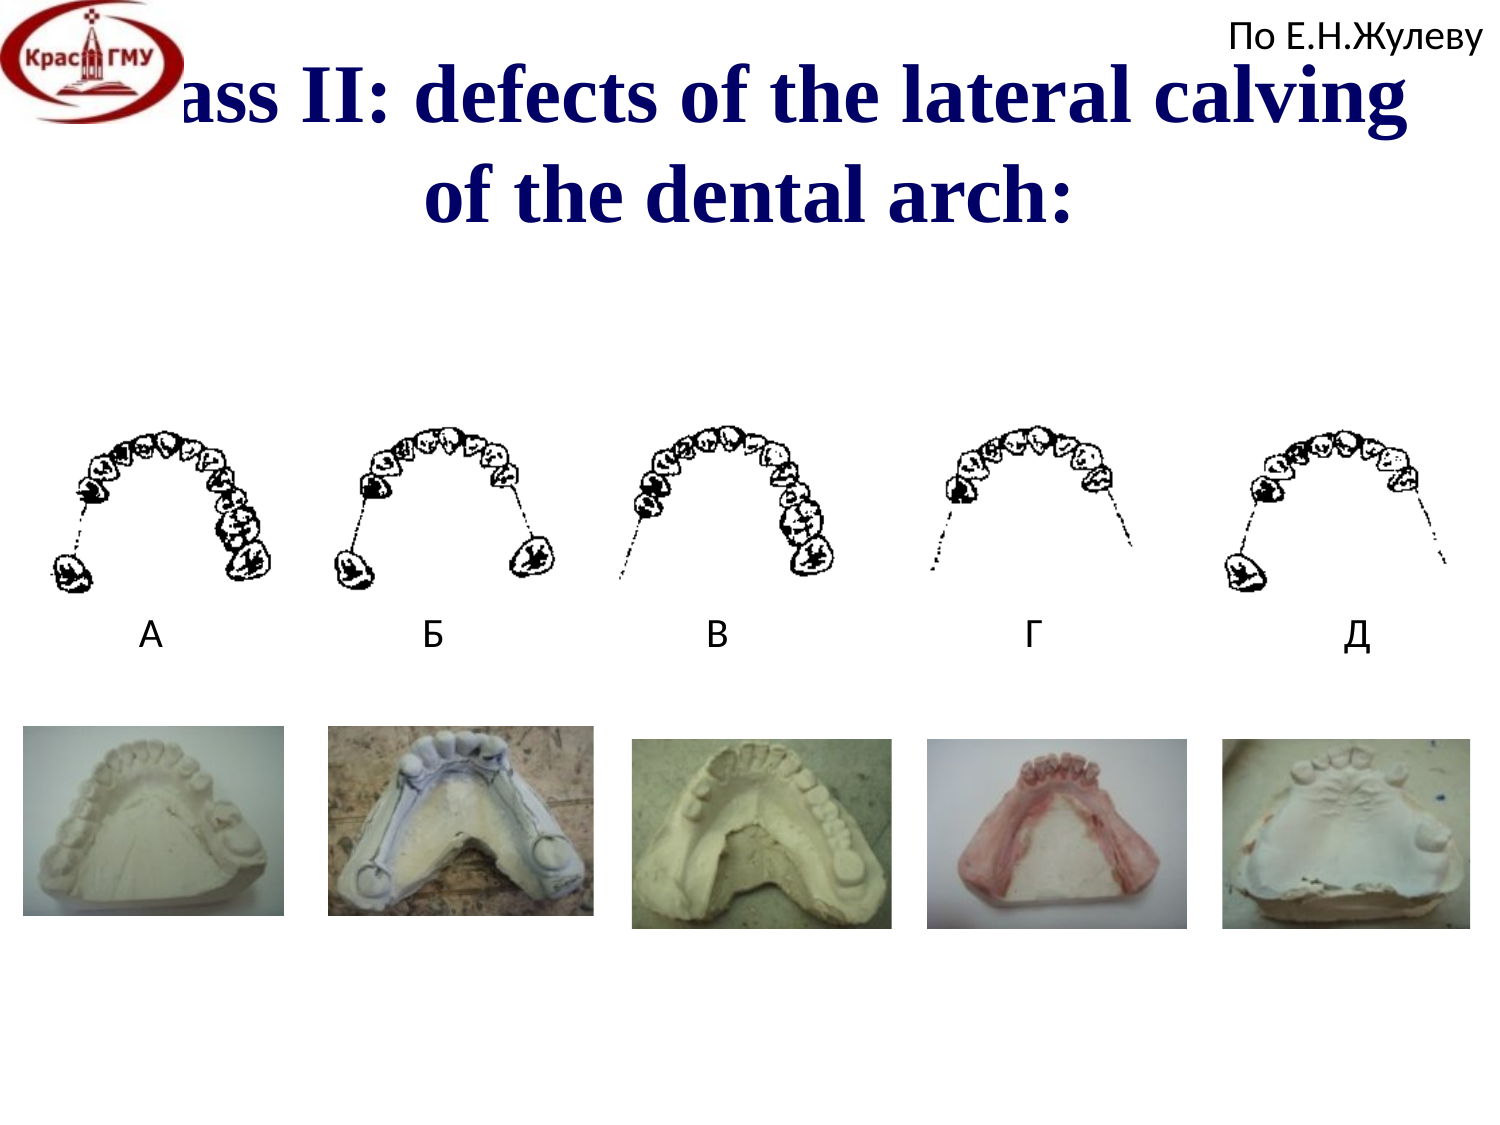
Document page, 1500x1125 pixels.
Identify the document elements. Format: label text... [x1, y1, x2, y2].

picture [1210, 408, 1459, 610]
text_box В [691, 597, 744, 663]
picture [23, 726, 284, 916]
text_box Б [407, 605, 461, 663]
picture [903, 408, 1152, 599]
text_box Д [1329, 618, 1386, 663]
picture [0, 0, 184, 124]
picture [324, 408, 574, 599]
picture [327, 726, 594, 916]
picture [631, 739, 892, 929]
title Class II: defects of the lateral calving of the dental arch: [74, 44, 1426, 233]
picture [1222, 739, 1471, 929]
picture [29, 420, 284, 599]
picture [926, 739, 1188, 929]
text_box А [124, 606, 179, 663]
text_box Г [1010, 605, 1058, 663]
text_box По Е.Н.Жулеву [1213, 0, 1499, 65]
picture [596, 408, 857, 587]
